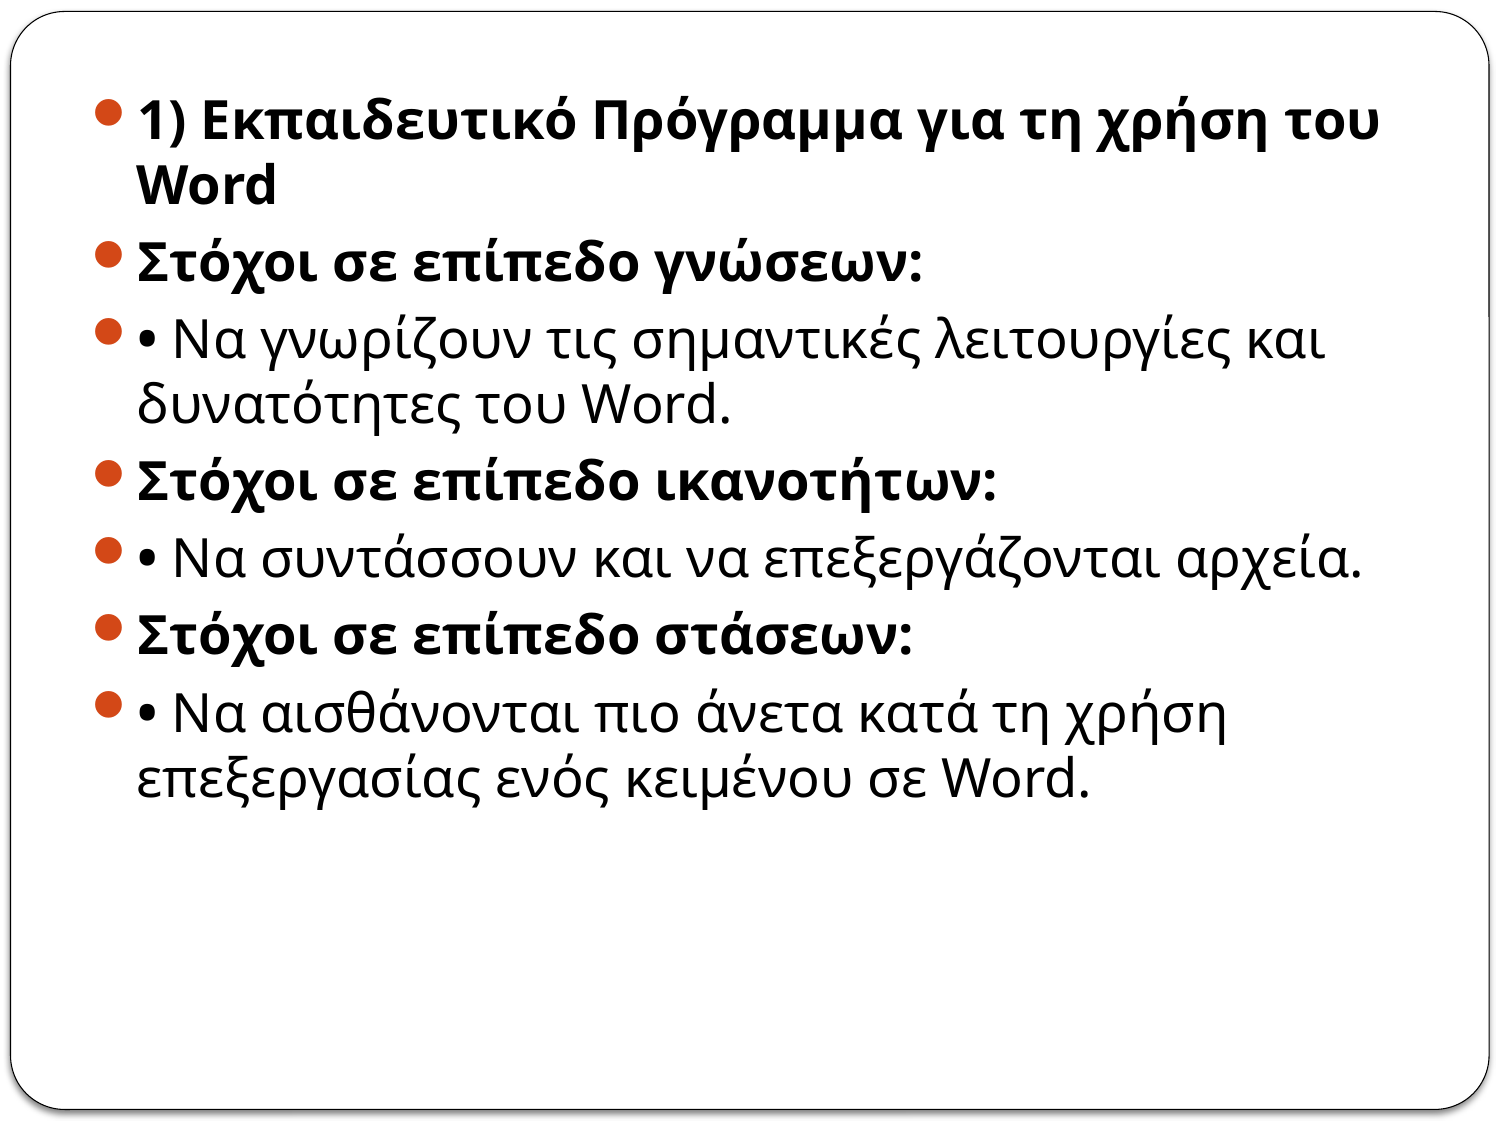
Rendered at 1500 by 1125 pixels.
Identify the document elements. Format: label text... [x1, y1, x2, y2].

list 1) Εκπαιδευτικό Πρόγραμμα για τη χρήση του Word Στόχοι σε επίπεδο γνώσεων: • Να γνωρίζουν τις σημαντικές λειτουργίες και δυνατότητες του Word. Στόχοι σε επίπεδο ικανοτήτων: • Να συντάσσουν και να επεξεργάζονται αρχεία. Στόχοι σε επίπεδο στάσεων: • Να αισθάνονται πιο άνετα κατά τη χρήση επεξεργασίας ενός κειμένου σε Word. [76, 78, 1425, 988]
